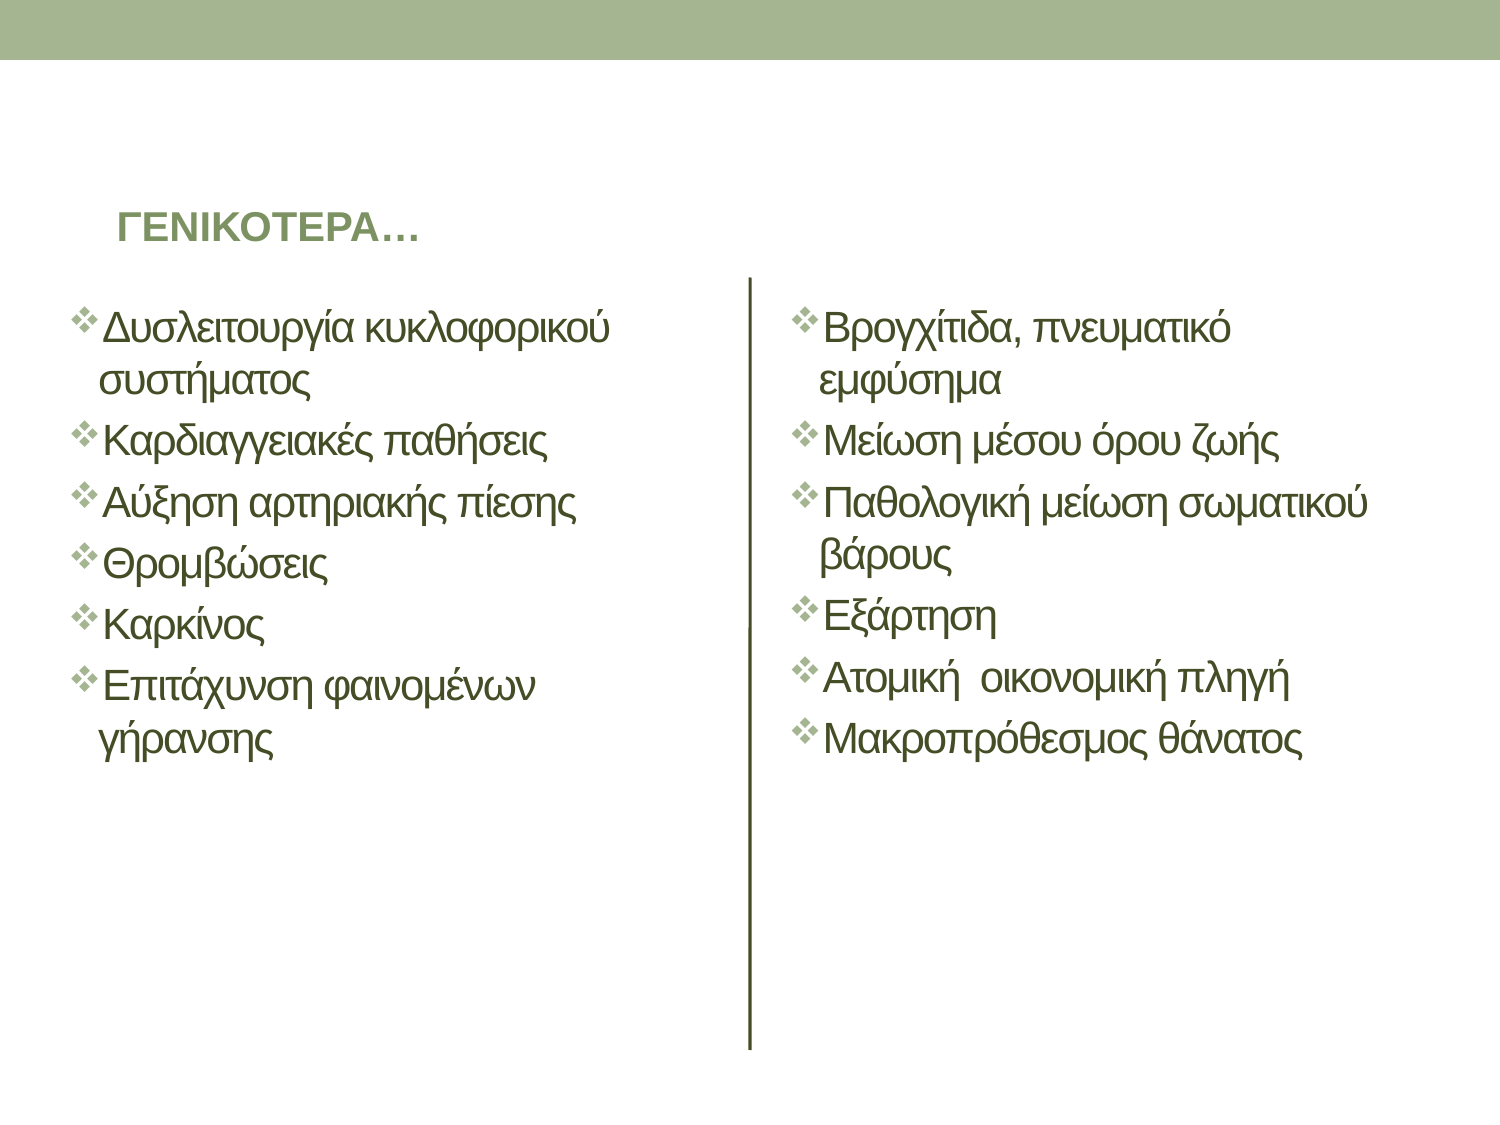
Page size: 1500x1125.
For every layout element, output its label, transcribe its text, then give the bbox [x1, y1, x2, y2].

list Δυσλειτουργία κυκλοφορικού συστήματος Καρδιαγγειακές παθήσεις Αύξηση αρτηριακής πίεσης Θρομβώσεις Καρκίνος Επιτάχυνση φαινομένων γήρανσης [53, 290, 699, 939]
list ΓΕΝΙΚΟΤΕΡΑ… [88, 172, 450, 278]
list Βρογχίτιδα, πνευματικό εμφύσημα Μείωση μέσου όρου ζωής Παθολογική μείωση σωματικού βάρους Εξάρτηση Ατομική οικονομική πληγή Μακροπρόθεσμος θάνατος [773, 290, 1419, 939]
